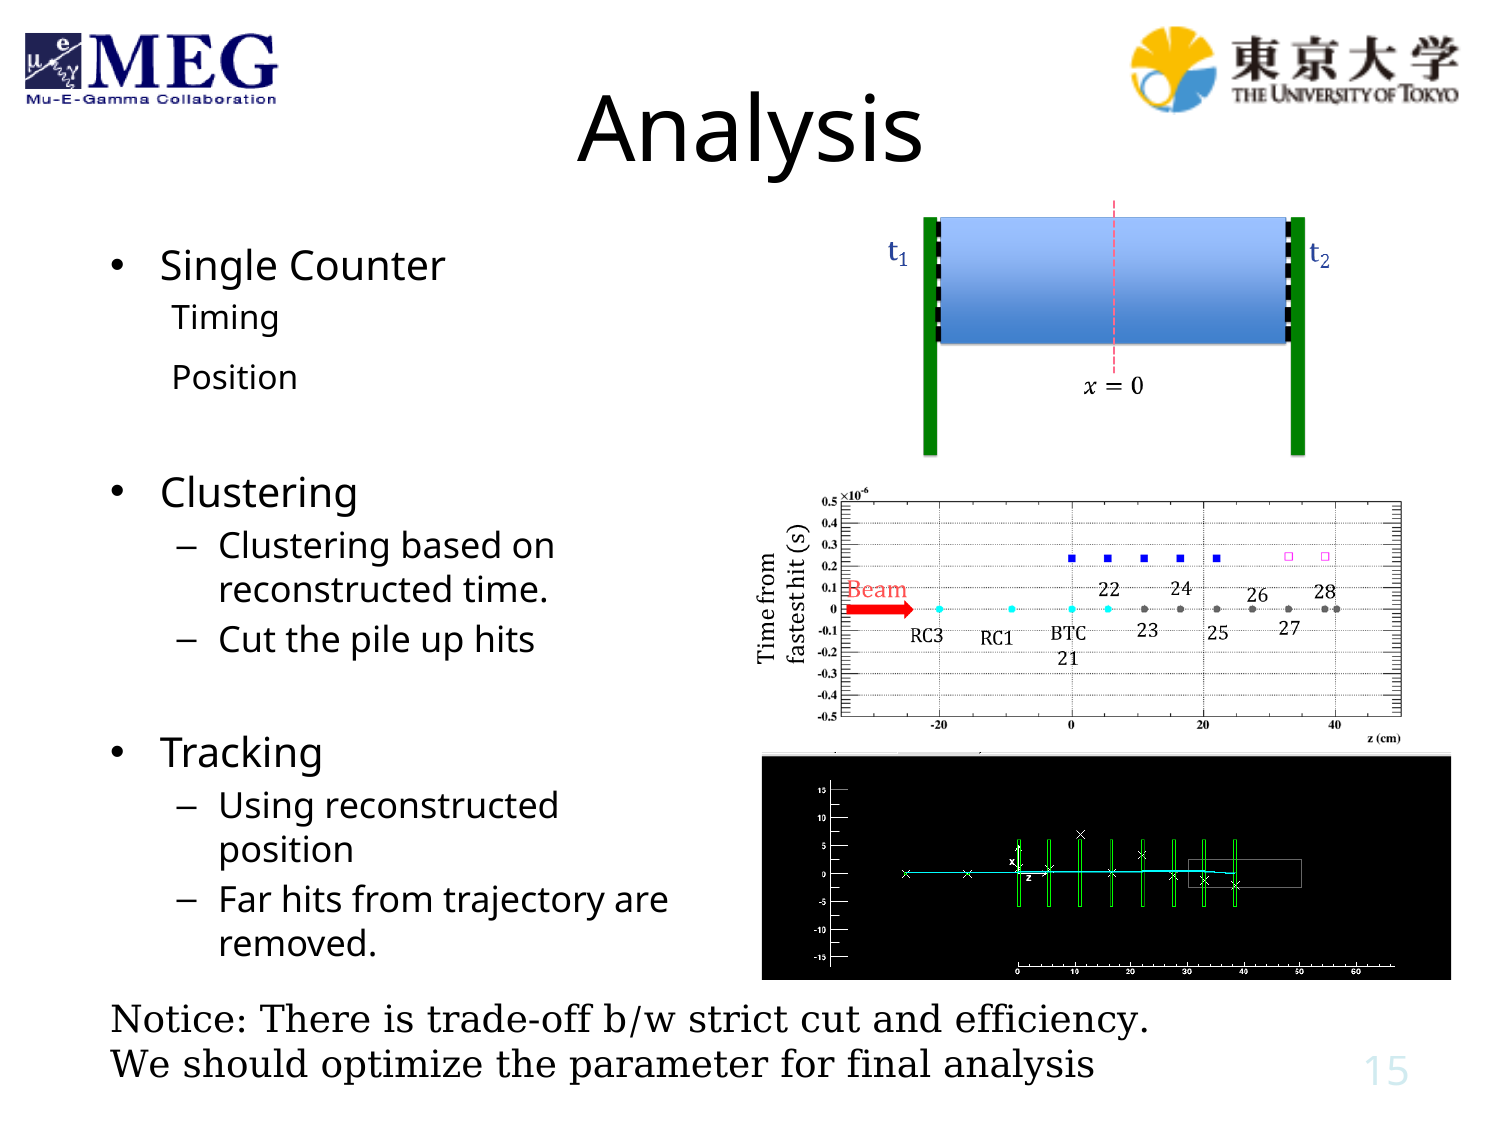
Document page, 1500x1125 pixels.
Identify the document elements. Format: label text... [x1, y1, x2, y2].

picture [1128, 25, 1498, 115]
title Analysis [76, 30, 1427, 219]
text_box Notice: There is trade-off b/w strict cut and efficiency. We should optimize the parameter for final analysis [95, 987, 1270, 1093]
slide_number 15 [1074, 1042, 1425, 1103]
picture [867, 199, 1353, 459]
picture [761, 752, 1452, 980]
picture [17, 11, 290, 122]
picture [737, 481, 1437, 749]
